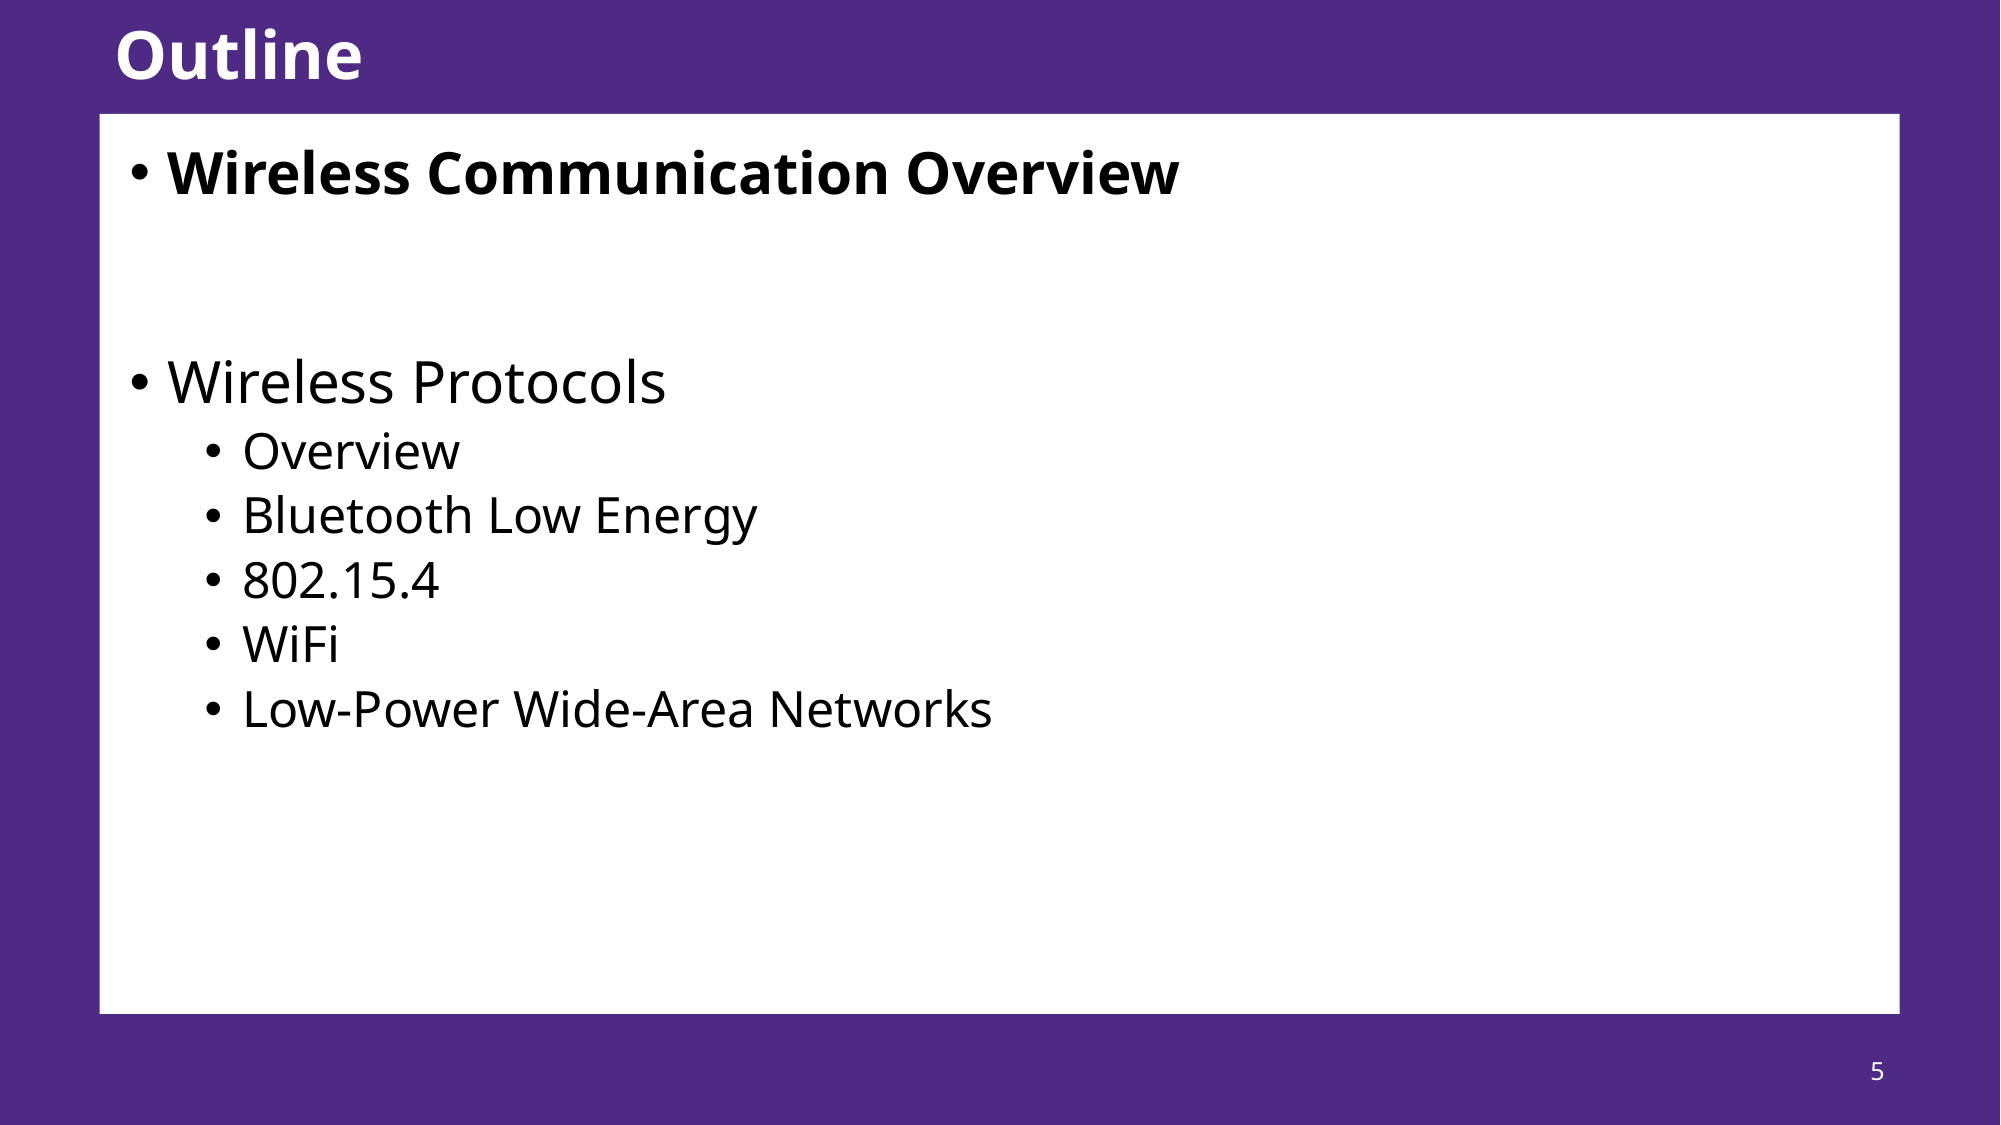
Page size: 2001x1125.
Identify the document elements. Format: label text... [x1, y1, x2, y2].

title Outline [99, 1, 1900, 114]
list Wireless Communication Overview Wireless Protocols Overview Bluetooth Low Energy 802.15.4 WiFi Low-Power Wide-Area Networks [99, 114, 1900, 1014]
slide_number 5 [1749, 1042, 1900, 1103]
